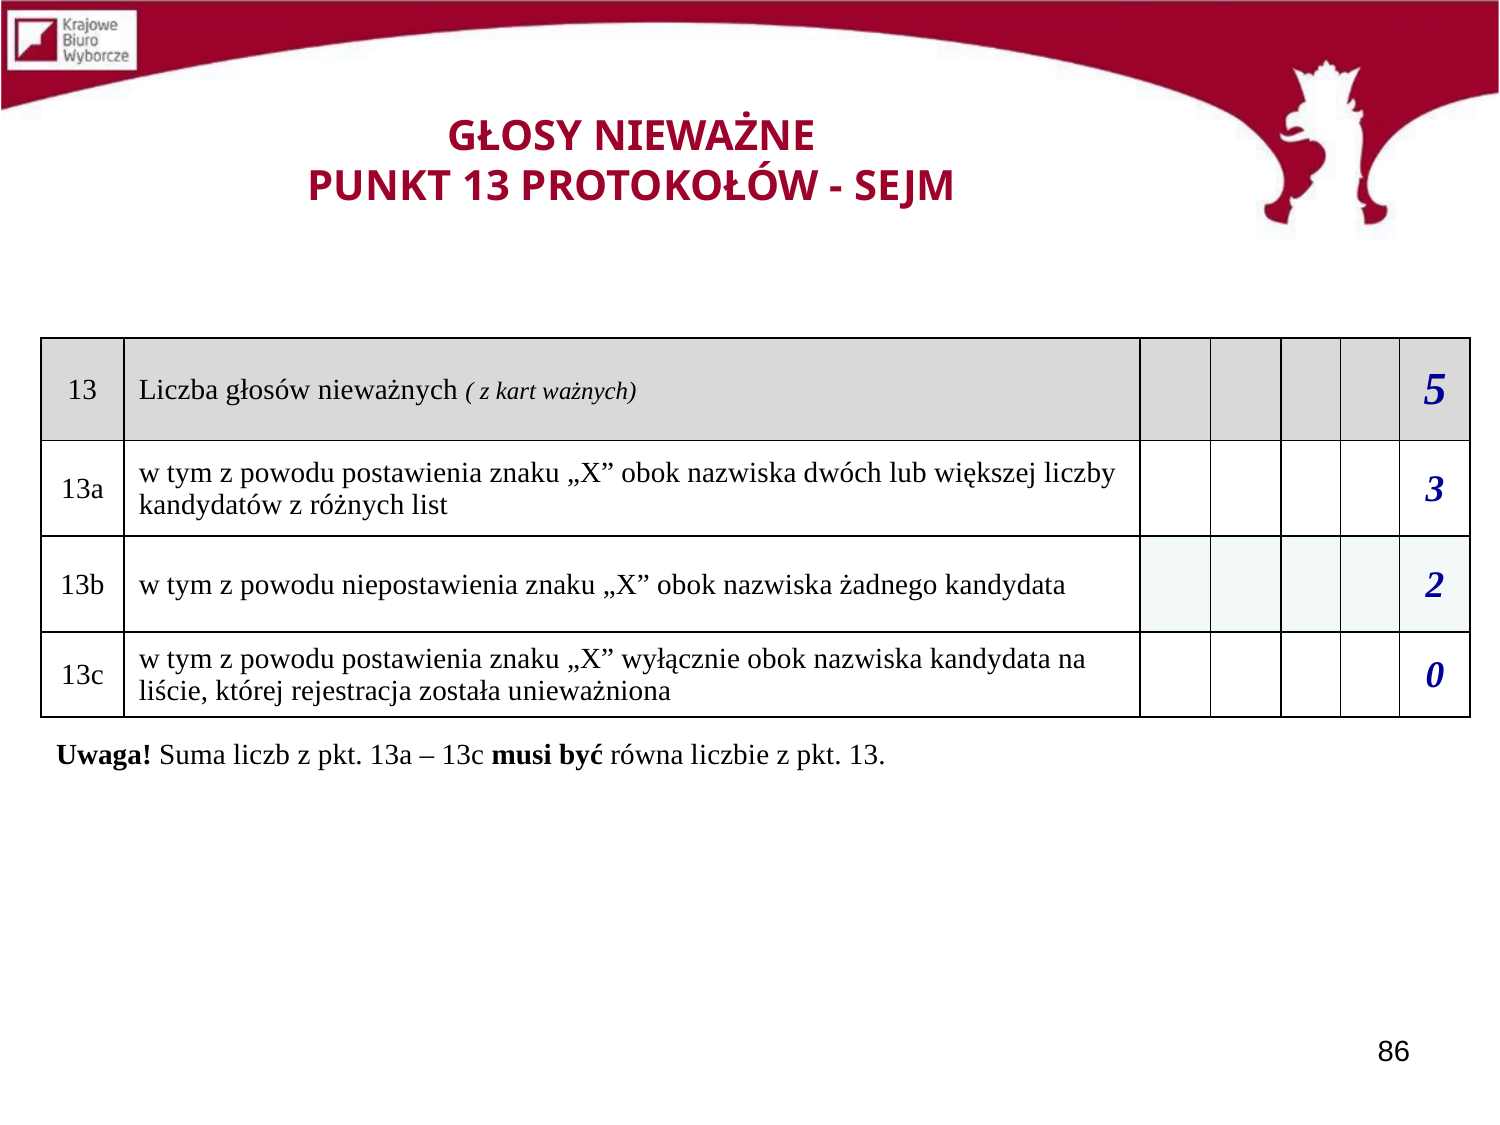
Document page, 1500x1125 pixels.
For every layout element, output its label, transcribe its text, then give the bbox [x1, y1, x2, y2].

table_cell 13b [42, 537, 123, 631]
table_cell [1141, 633, 1210, 716]
table_cell 3 [1400, 441, 1469, 535]
table_cell [1282, 441, 1340, 535]
table_header 5 [1400, 339, 1469, 440]
table_cell [1282, 537, 1340, 631]
table_cell [1141, 537, 1210, 631]
table_cell 13c [42, 633, 123, 716]
table_cell [1211, 633, 1280, 716]
table_header [1282, 339, 1340, 440]
table_cell 0 [1400, 633, 1469, 716]
text_box 86 [1074, 1024, 1425, 1103]
table_cell [1282, 633, 1340, 716]
table_cell [1211, 441, 1280, 535]
table_cell [1341, 537, 1399, 631]
picture [0, 0, 1500, 264]
table_cell [1341, 633, 1399, 716]
table_cell w tym z powodu niepostawienia znaku „X” obok nazwiska żadnego kandydata [125, 537, 1139, 631]
table_header [1211, 339, 1280, 440]
table_cell 2 [1400, 537, 1469, 631]
table_header Liczba głosów nieważnych ( z kart ważnych) [125, 339, 1139, 440]
table_cell w tym z powodu postawienia znaku „X” obok nazwiska dwóch lub większej liczby kandydatów z różnych list [125, 441, 1139, 535]
table_cell [1211, 537, 1280, 631]
table_header [1341, 339, 1399, 440]
text_box Uwaga! Suma liczb z pkt. 13a – 13c musi być równa liczbie z pkt. 13. [41, 727, 1061, 778]
table_header [1141, 339, 1210, 440]
table_header 13 [42, 339, 123, 440]
table_cell w tym z powodu postawienia znaku „X” wyłącznie obok nazwiska kandydata na liście, której rejestracja została unieważniona [125, 633, 1139, 716]
table_cell [1341, 441, 1399, 535]
table_cell [1141, 441, 1210, 535]
table_cell 13a [42, 441, 123, 535]
